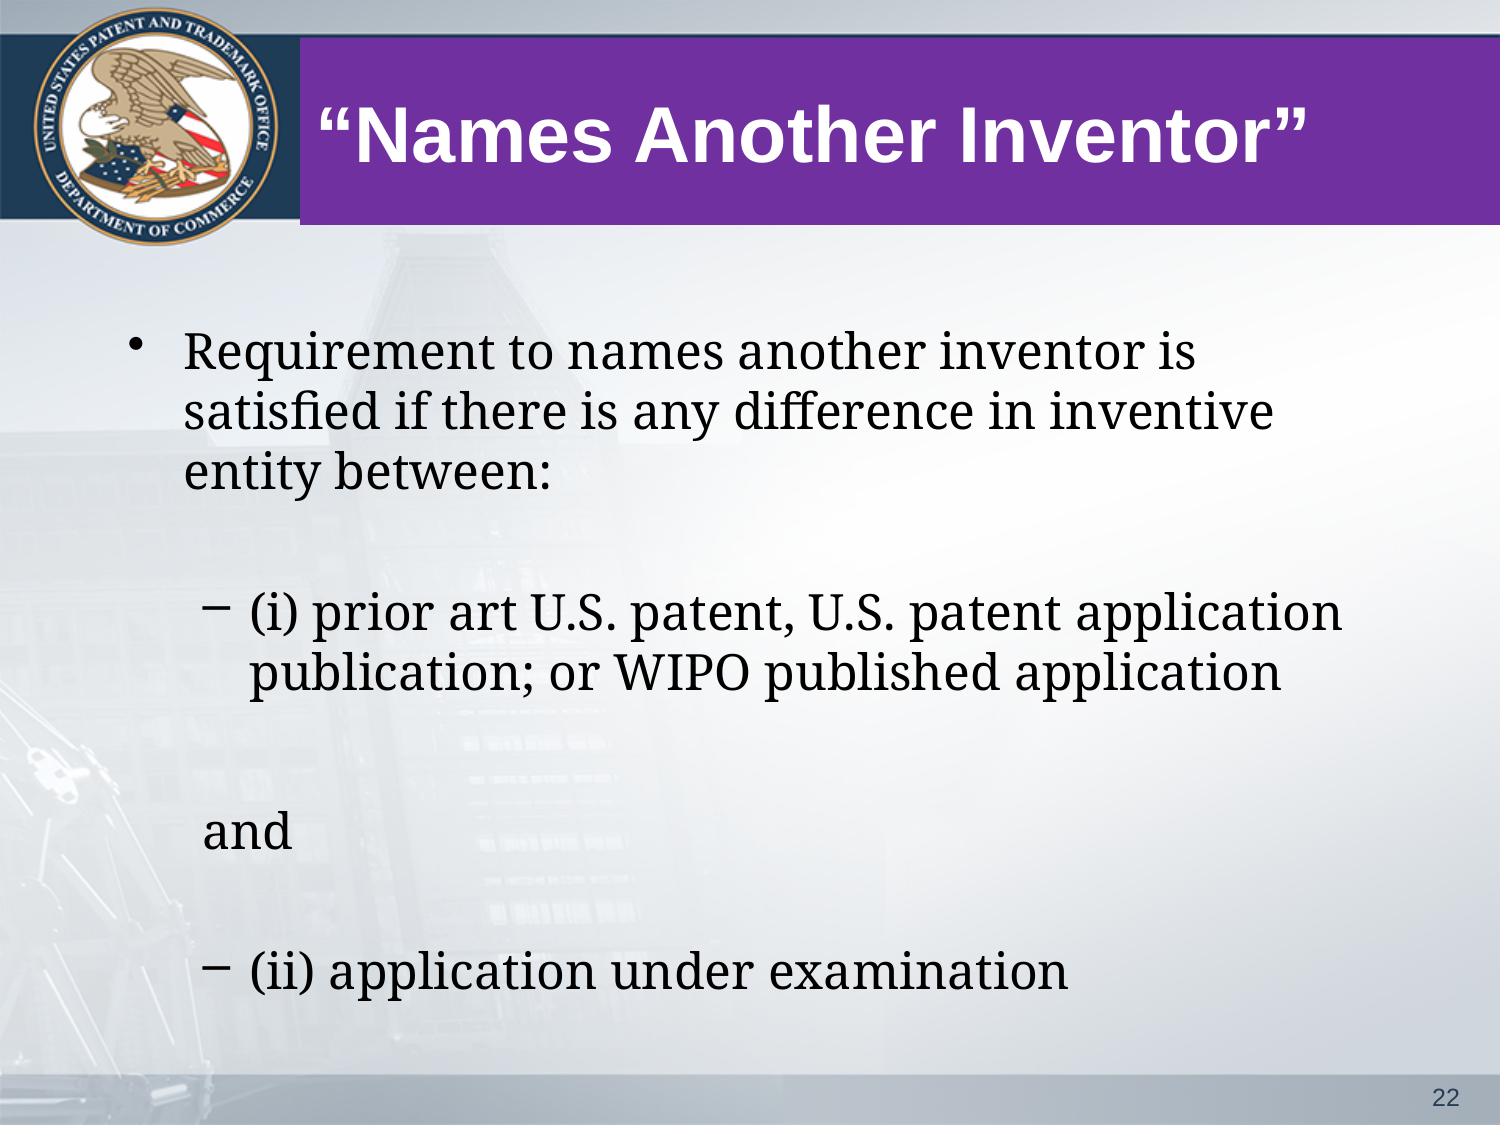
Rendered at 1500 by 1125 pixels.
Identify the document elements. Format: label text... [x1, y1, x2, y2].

picture [0, 0, 1500, 1125]
slide_number 22 [1162, 1037, 1475, 1113]
list Requirement to names another inventor is satisfied if there is any difference in inventive entity between: (i) prior art U.S. patent, U.S. patent application publication; or WIPO published application and (ii) application under examination [112, 312, 1388, 988]
title “Names Another Inventor” [300, 37, 1500, 225]
